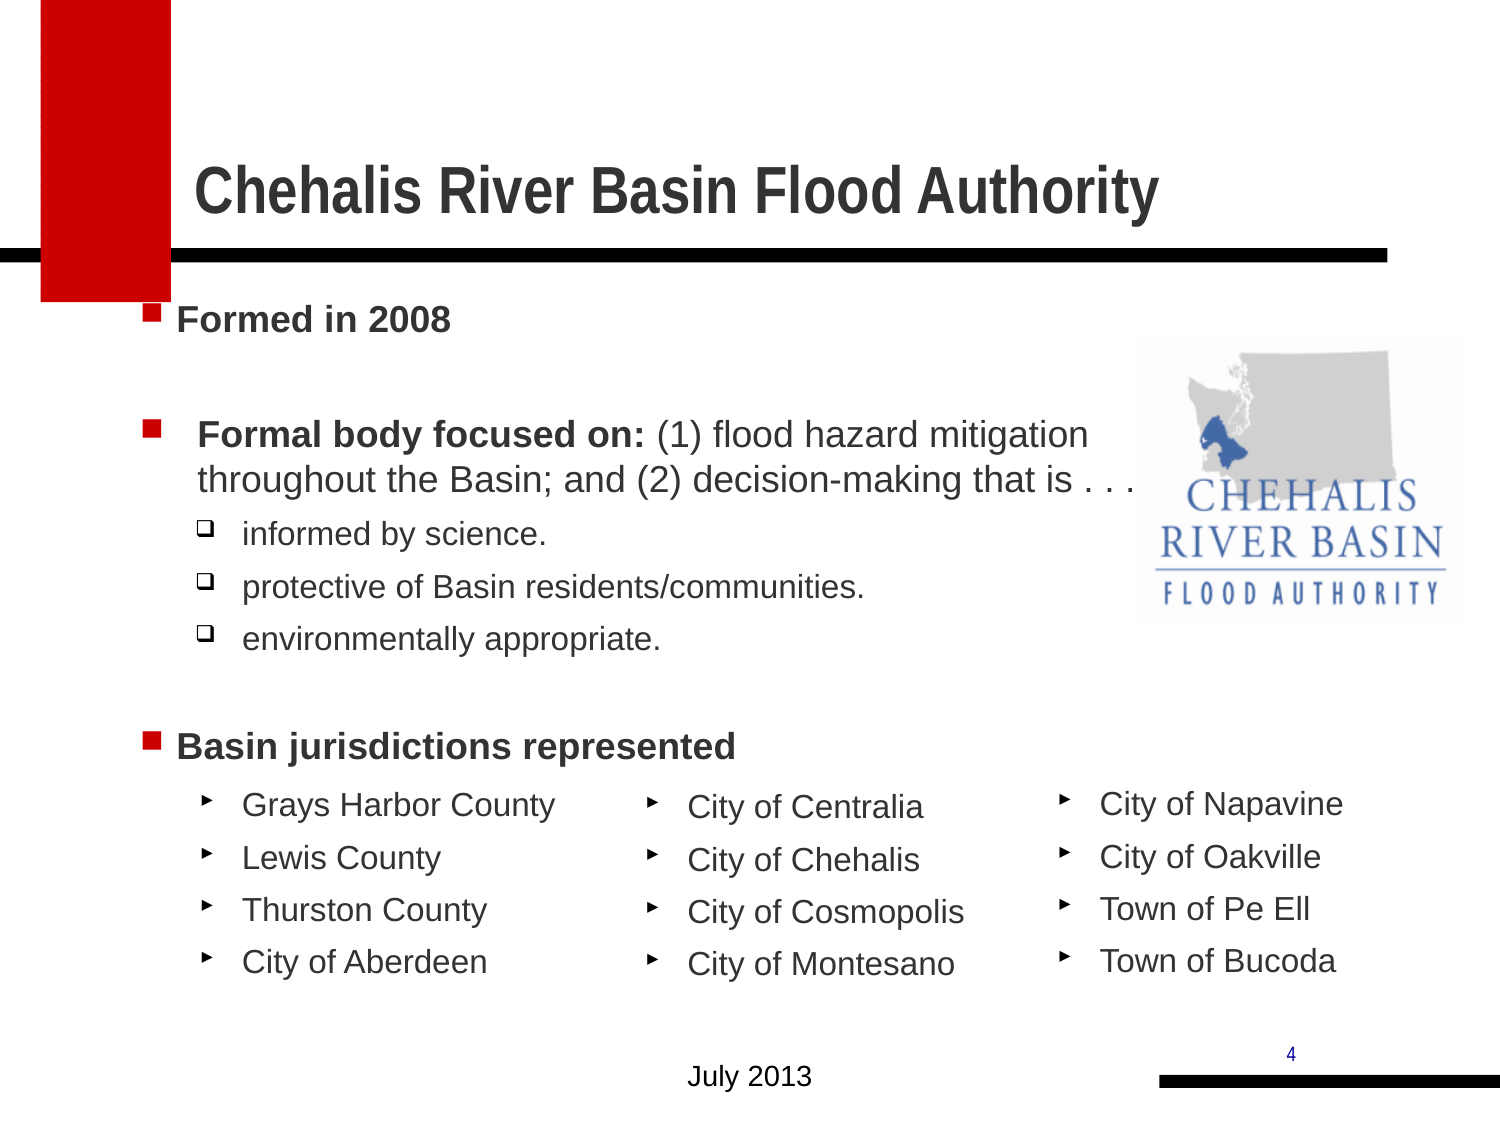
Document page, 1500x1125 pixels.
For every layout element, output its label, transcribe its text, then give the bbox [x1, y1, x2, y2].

text_box Grays Harbor County Lewis County Thurston County City of Aberdeen [166, 776, 605, 1077]
footer July 2013 [512, 1024, 988, 1101]
text_box City of Centralia City of Chehalis City of Cosmopolis City of Montesano [612, 777, 1050, 1078]
title Chehalis River Basin Flood Authority [179, 46, 1455, 235]
text_box Formed in 2008 Formal body focused on: (1) flood hazard mitigation throughout the Basin; and (2) decision-making that is . . . . informed by science. protective of Basin residents/communities. environmentally appropriate. Basin jurisdictions represented [125, 287, 1213, 763]
text_box City of Napavine City of Oakville Town of Pe Ell Town of Bucoda [1024, 774, 1500, 1089]
picture [1135, 337, 1463, 626]
